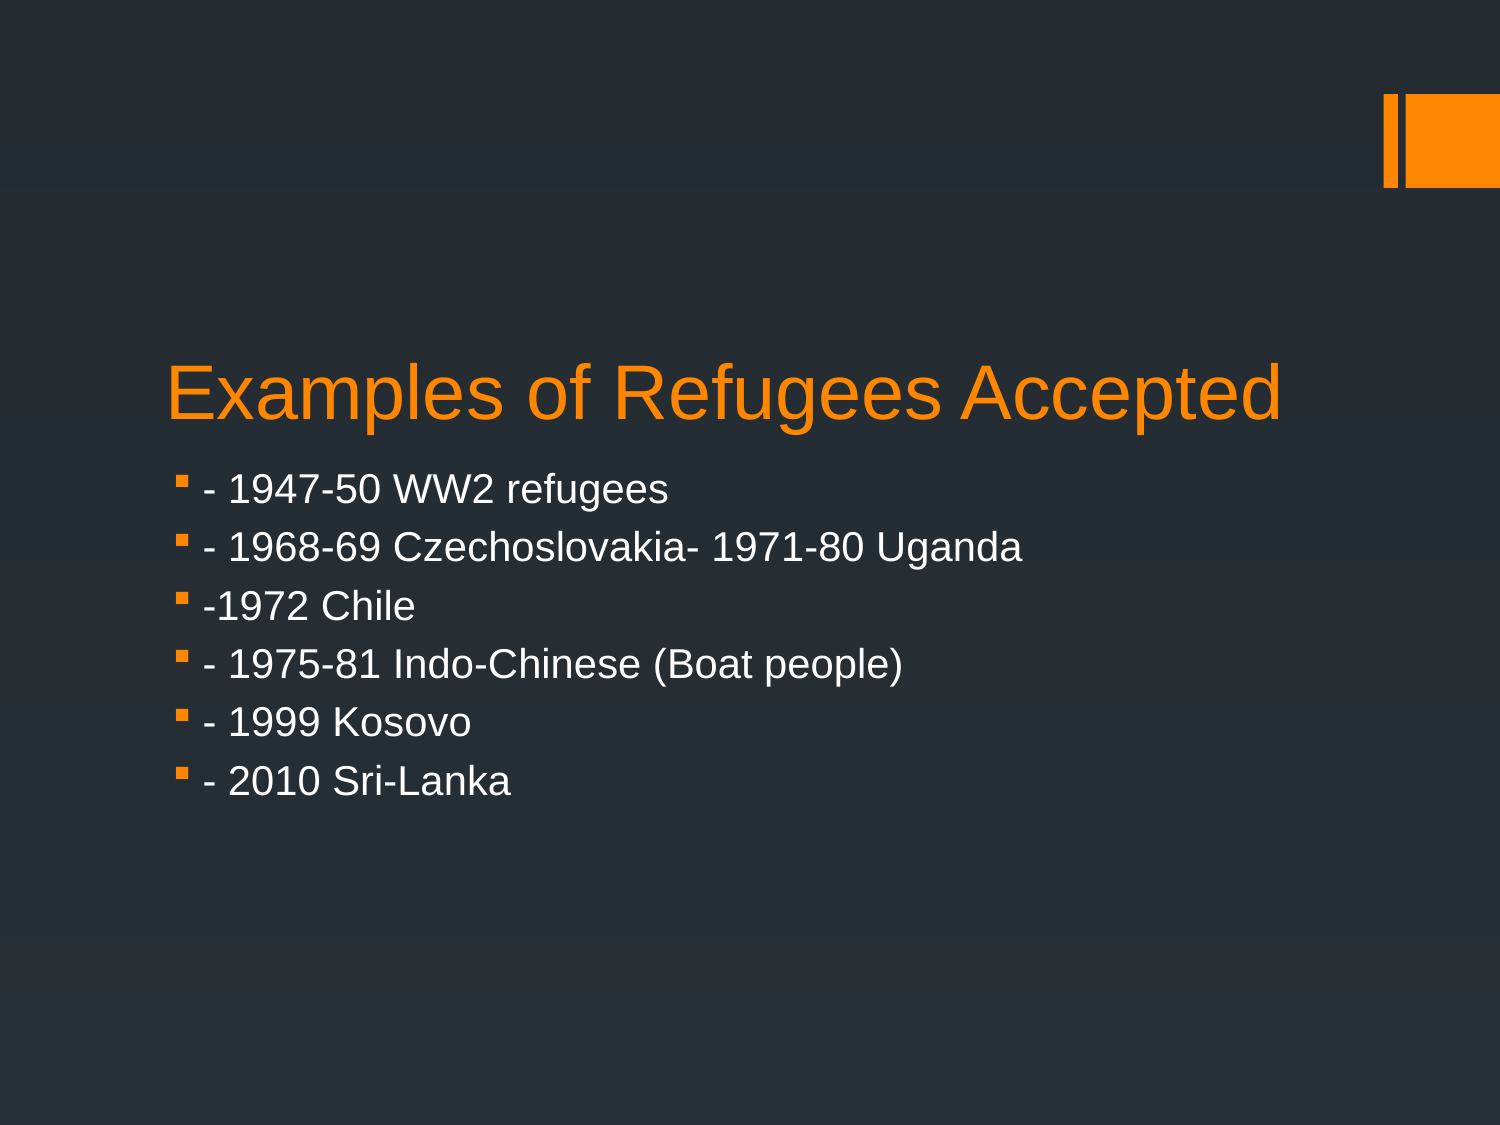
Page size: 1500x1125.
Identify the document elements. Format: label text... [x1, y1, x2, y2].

title Examples of Refugees Accepted [150, 253, 1350, 443]
list - 1947-50 WW2 refugees - 1968-69 Czechoslovakia- 1971-80 Uganda -1972 Chile - 1975-81 Indo-Chinese (Boat people) - 1999 Kosovo - 2010 Sri-Lanka [150, 454, 1350, 1035]
